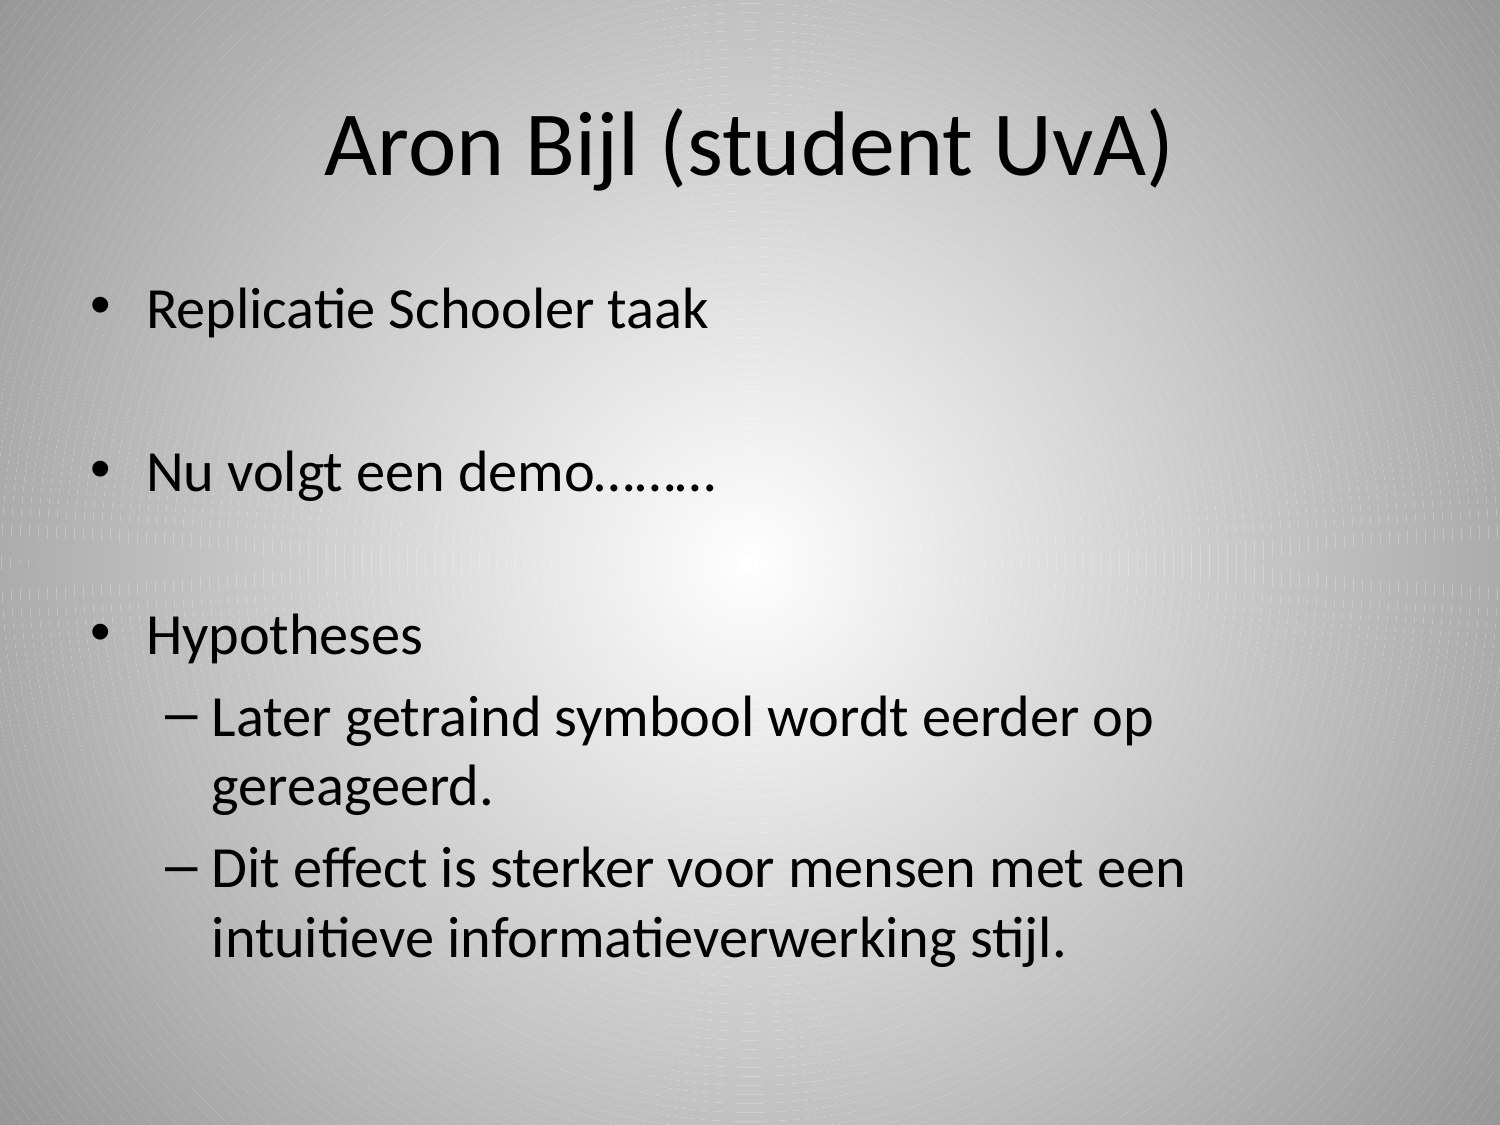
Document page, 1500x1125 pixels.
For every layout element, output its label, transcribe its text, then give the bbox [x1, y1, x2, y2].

title Aron Bijl (student UvA) [75, 45, 1425, 233]
list Replicatie Schooler taak Nu volgt een demo……… Hypotheses Later getraind symbool wordt eerder op gereageerd. Dit effect is sterker voor mensen met een intuitieve informatieverwerking stijl. [75, 262, 1425, 1005]
